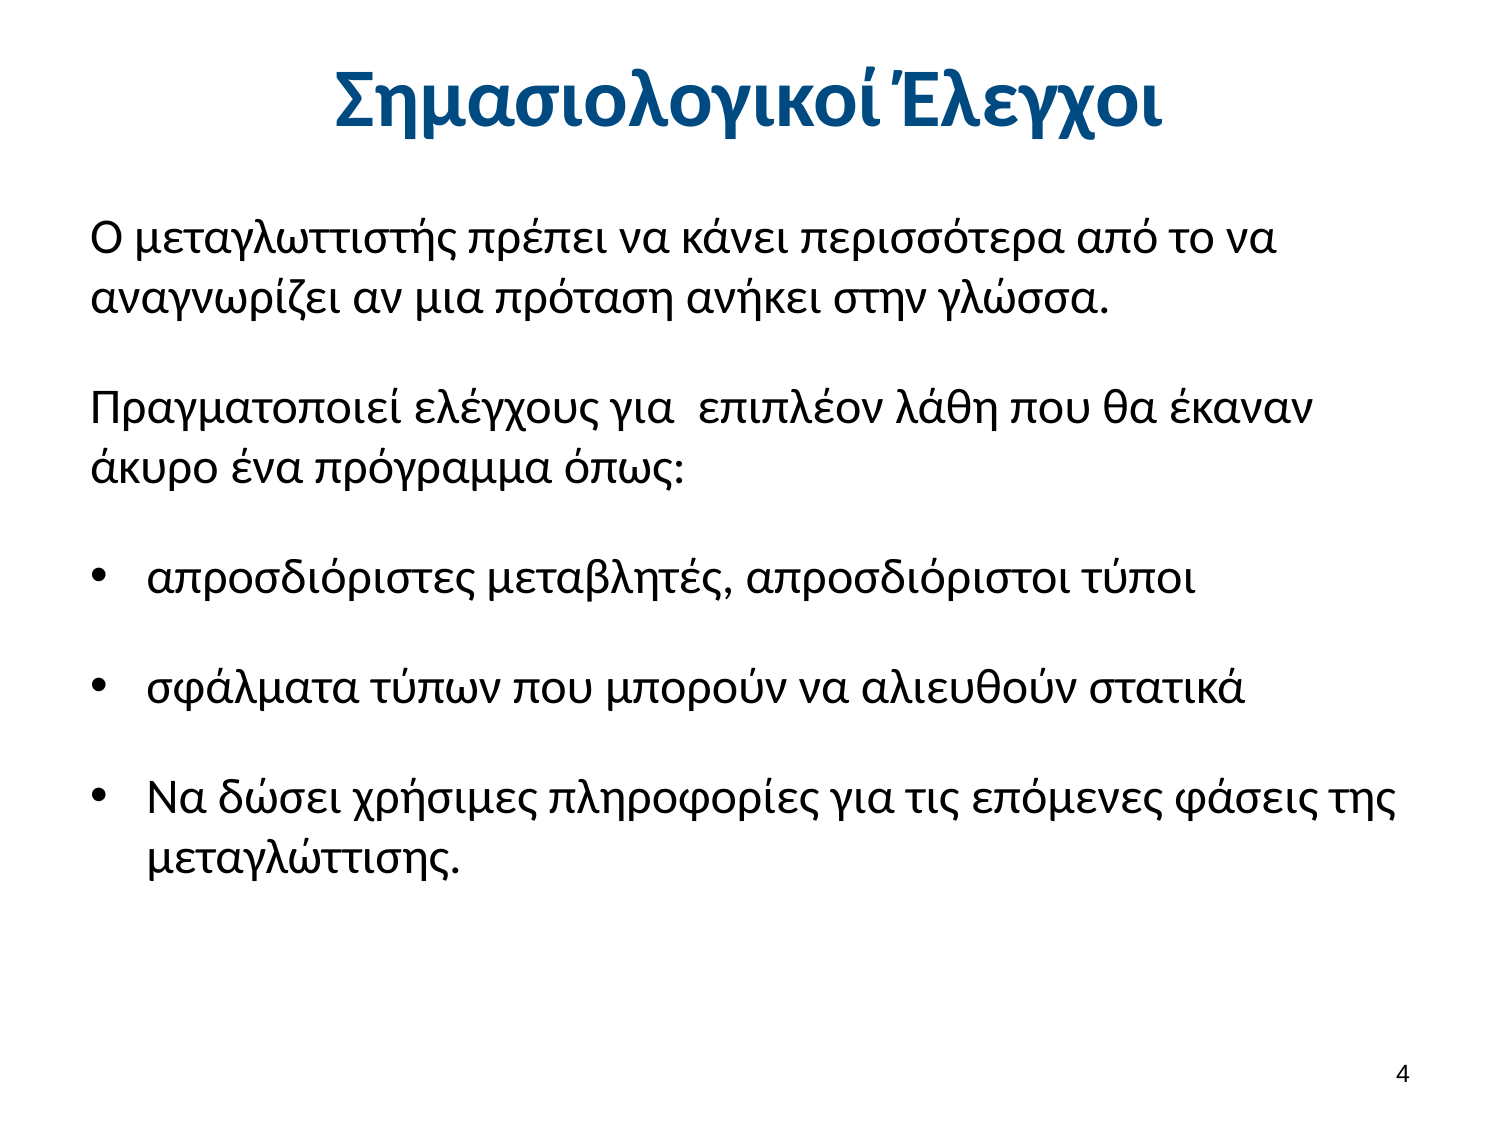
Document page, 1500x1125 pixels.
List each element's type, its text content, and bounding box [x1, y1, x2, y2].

slide_number 3 [1074, 1042, 1425, 1103]
list Ο μεταγλωττιστής πρέπει να κάνει περισσότερα από το να αναγνωρίζει αν μια πρόταση ανήκει στην γλώσσα. Πραγματοποιεί ελέγχους για επιπλέον λάθη που θα έκαναν άκυρο ένα πρόγραμμα όπως: απροσδιόριστες μεταβλητές, απροσδιόριστοι τύποι σφάλματα τύπων που μπορούν να αλιευθούν στατικά Να δώσει χρήσιμες πληροφορίες για τις επόμενες φάσεις της μεταγλώττισης. [75, 196, 1425, 1024]
title Σημασιολογικοί Έλεγχοι [0, 19, 1500, 169]
